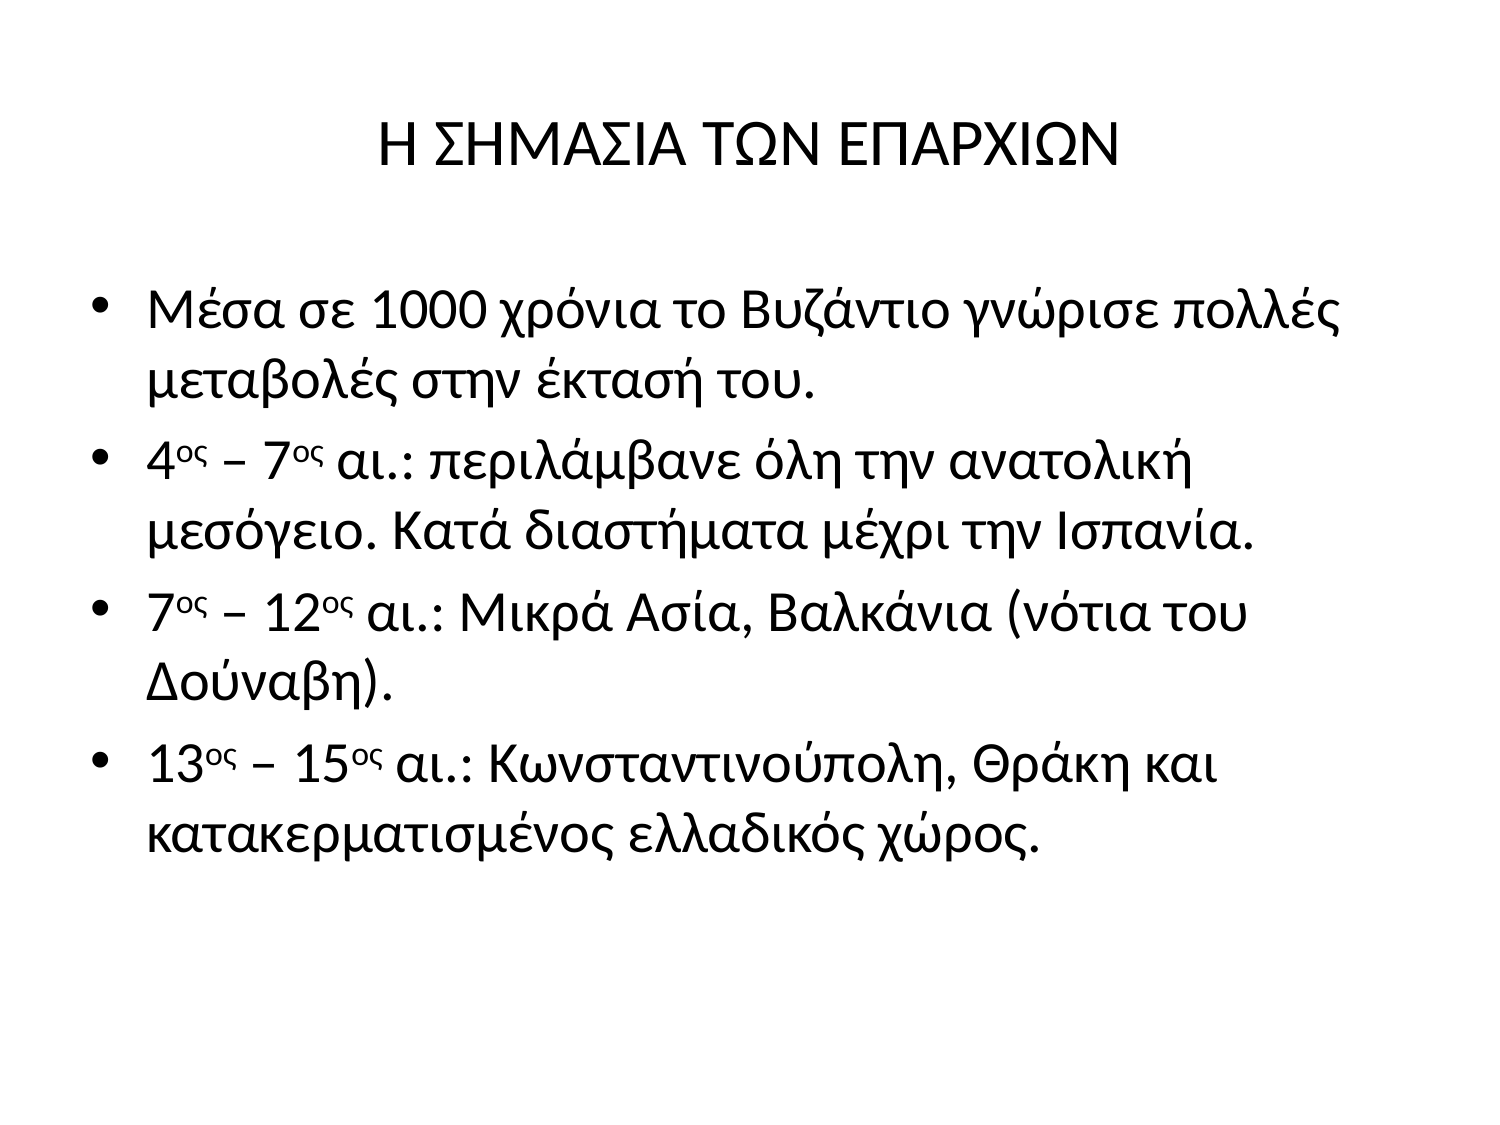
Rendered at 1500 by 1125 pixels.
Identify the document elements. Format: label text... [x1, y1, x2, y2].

title Η ΣΗΜΑΣΙΑ ΤΩΝ ΕΠΑΡΧΙΩΝ [75, 45, 1425, 233]
list Μέσα σε 1000 χρόνια το Βυζάντιο γνώρισε πολλές μεταβολές στην έκτασή του. 4ος – 7ος αι.: περιλάμβανε όλη την ανατολική μεσόγειο. Κατά διαστήματα μέχρι την Ισπανία. 7ος – 12ος αι.: Μικρά Ασία, Βαλκάνια (νότια του Δούναβη). 13ος – 15ος αι.: Κωνσταντινούπολη, Θράκη και κατακερματισμένος ελλαδικός χώρος. [75, 262, 1425, 1005]
